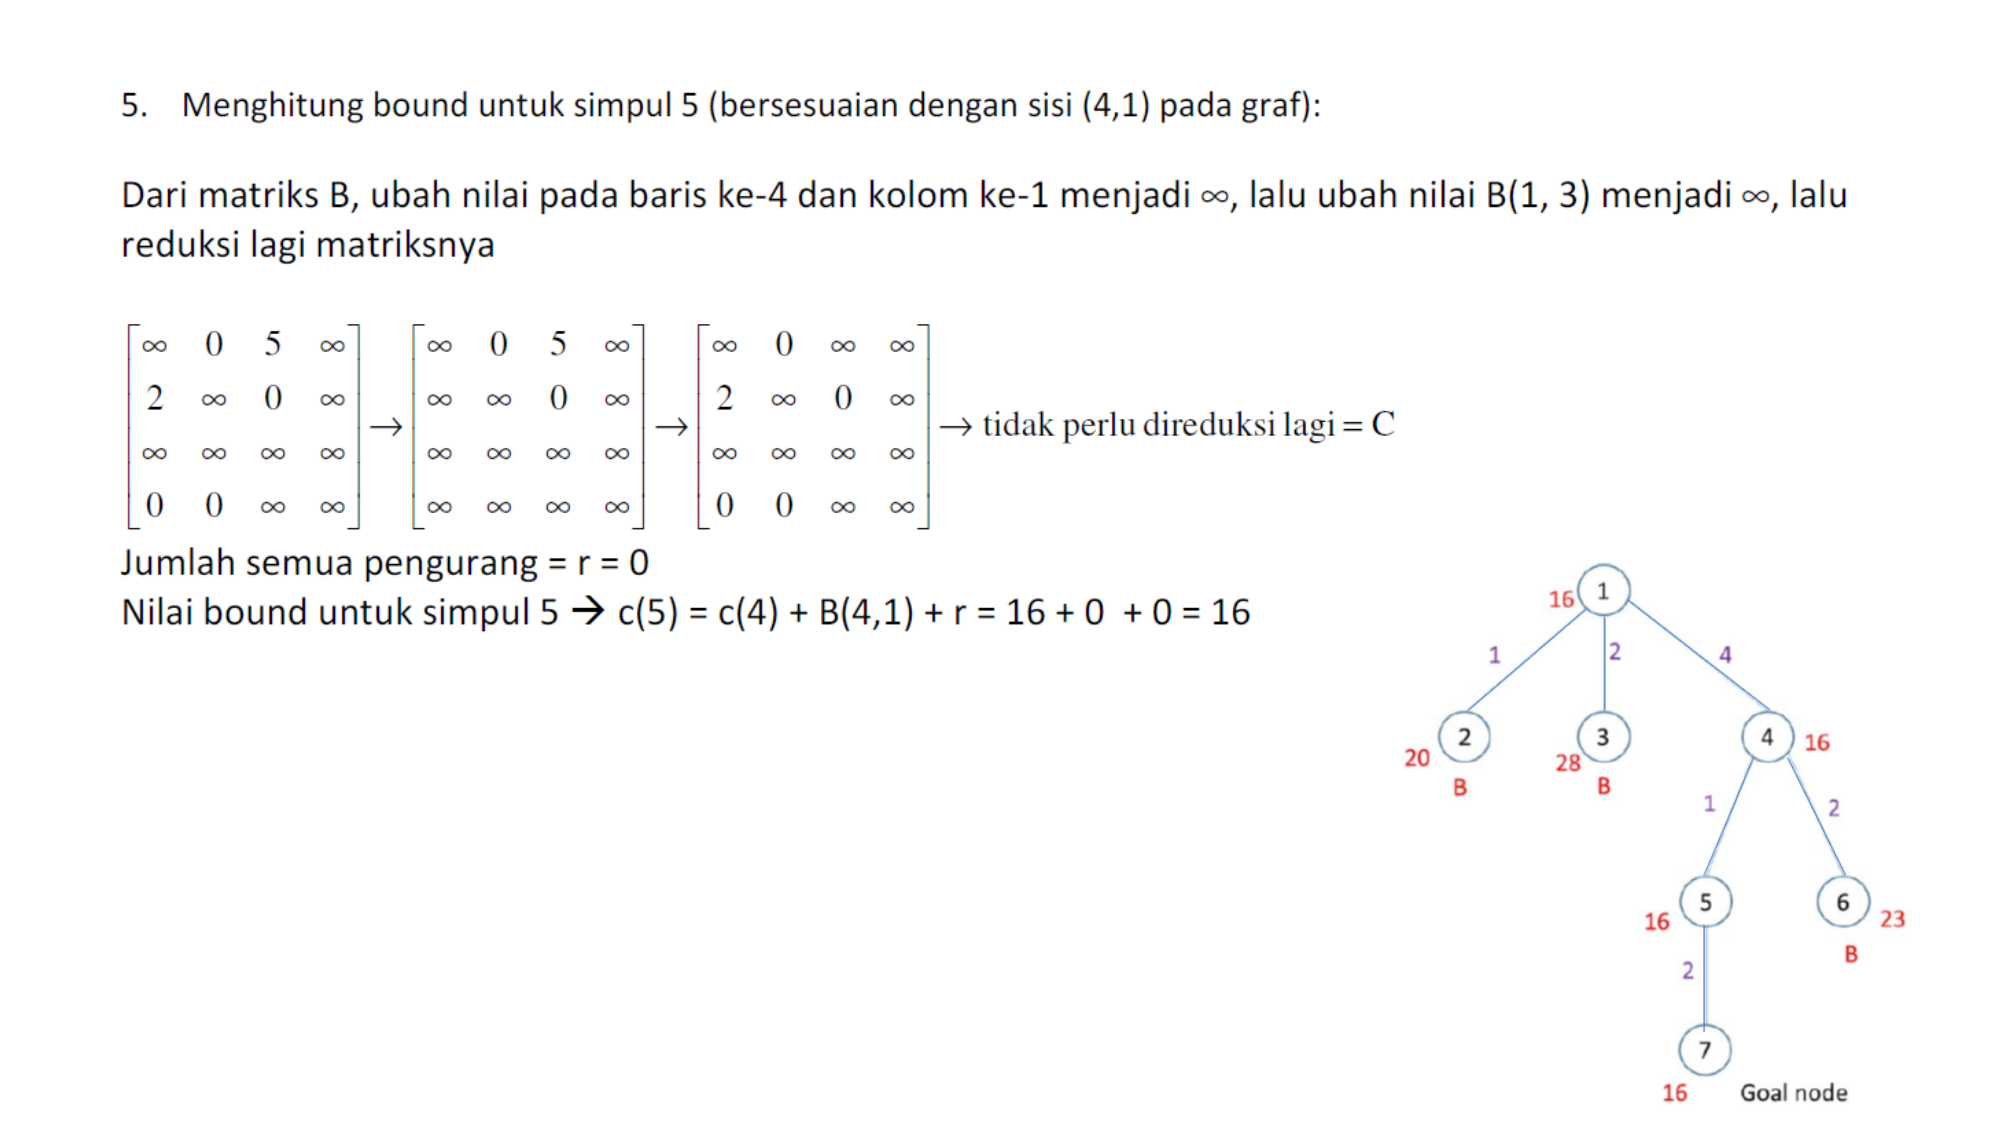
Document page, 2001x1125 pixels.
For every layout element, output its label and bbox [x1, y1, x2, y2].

picture [76, 71, 2000, 1111]
